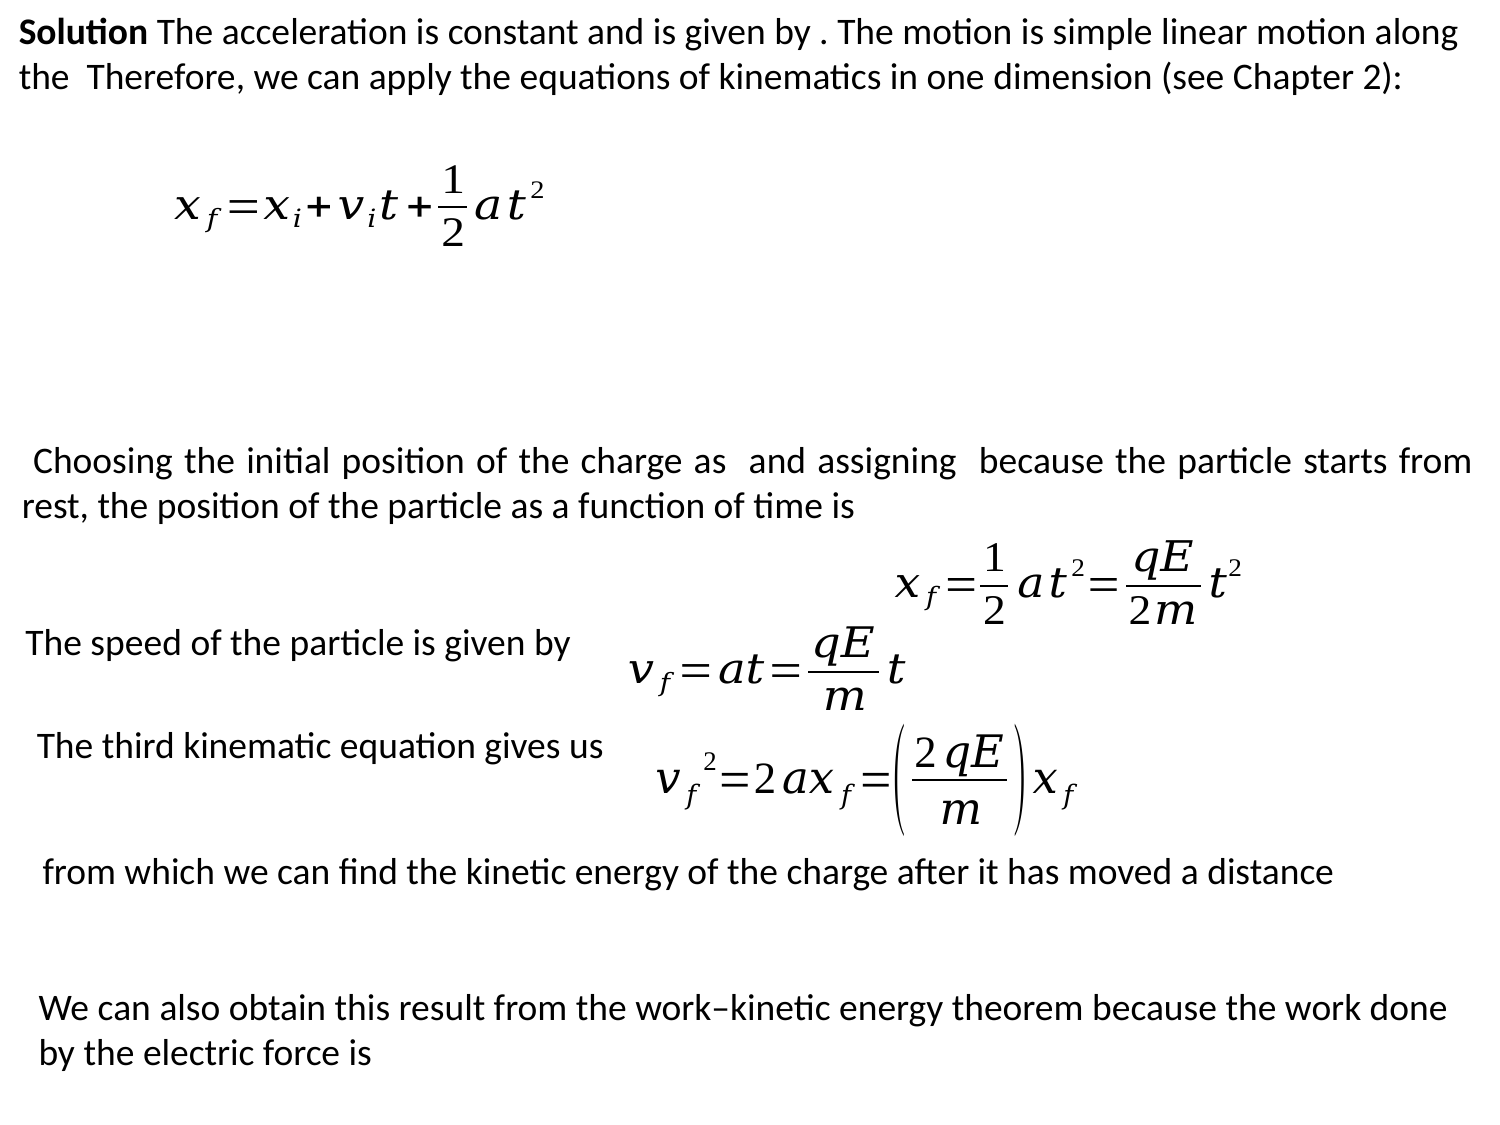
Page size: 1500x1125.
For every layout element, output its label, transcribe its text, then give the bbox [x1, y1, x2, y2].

text_box The third kinematic equation gives us [22, 713, 620, 774]
text_box The speed of the particle is given by [10, 610, 587, 671]
